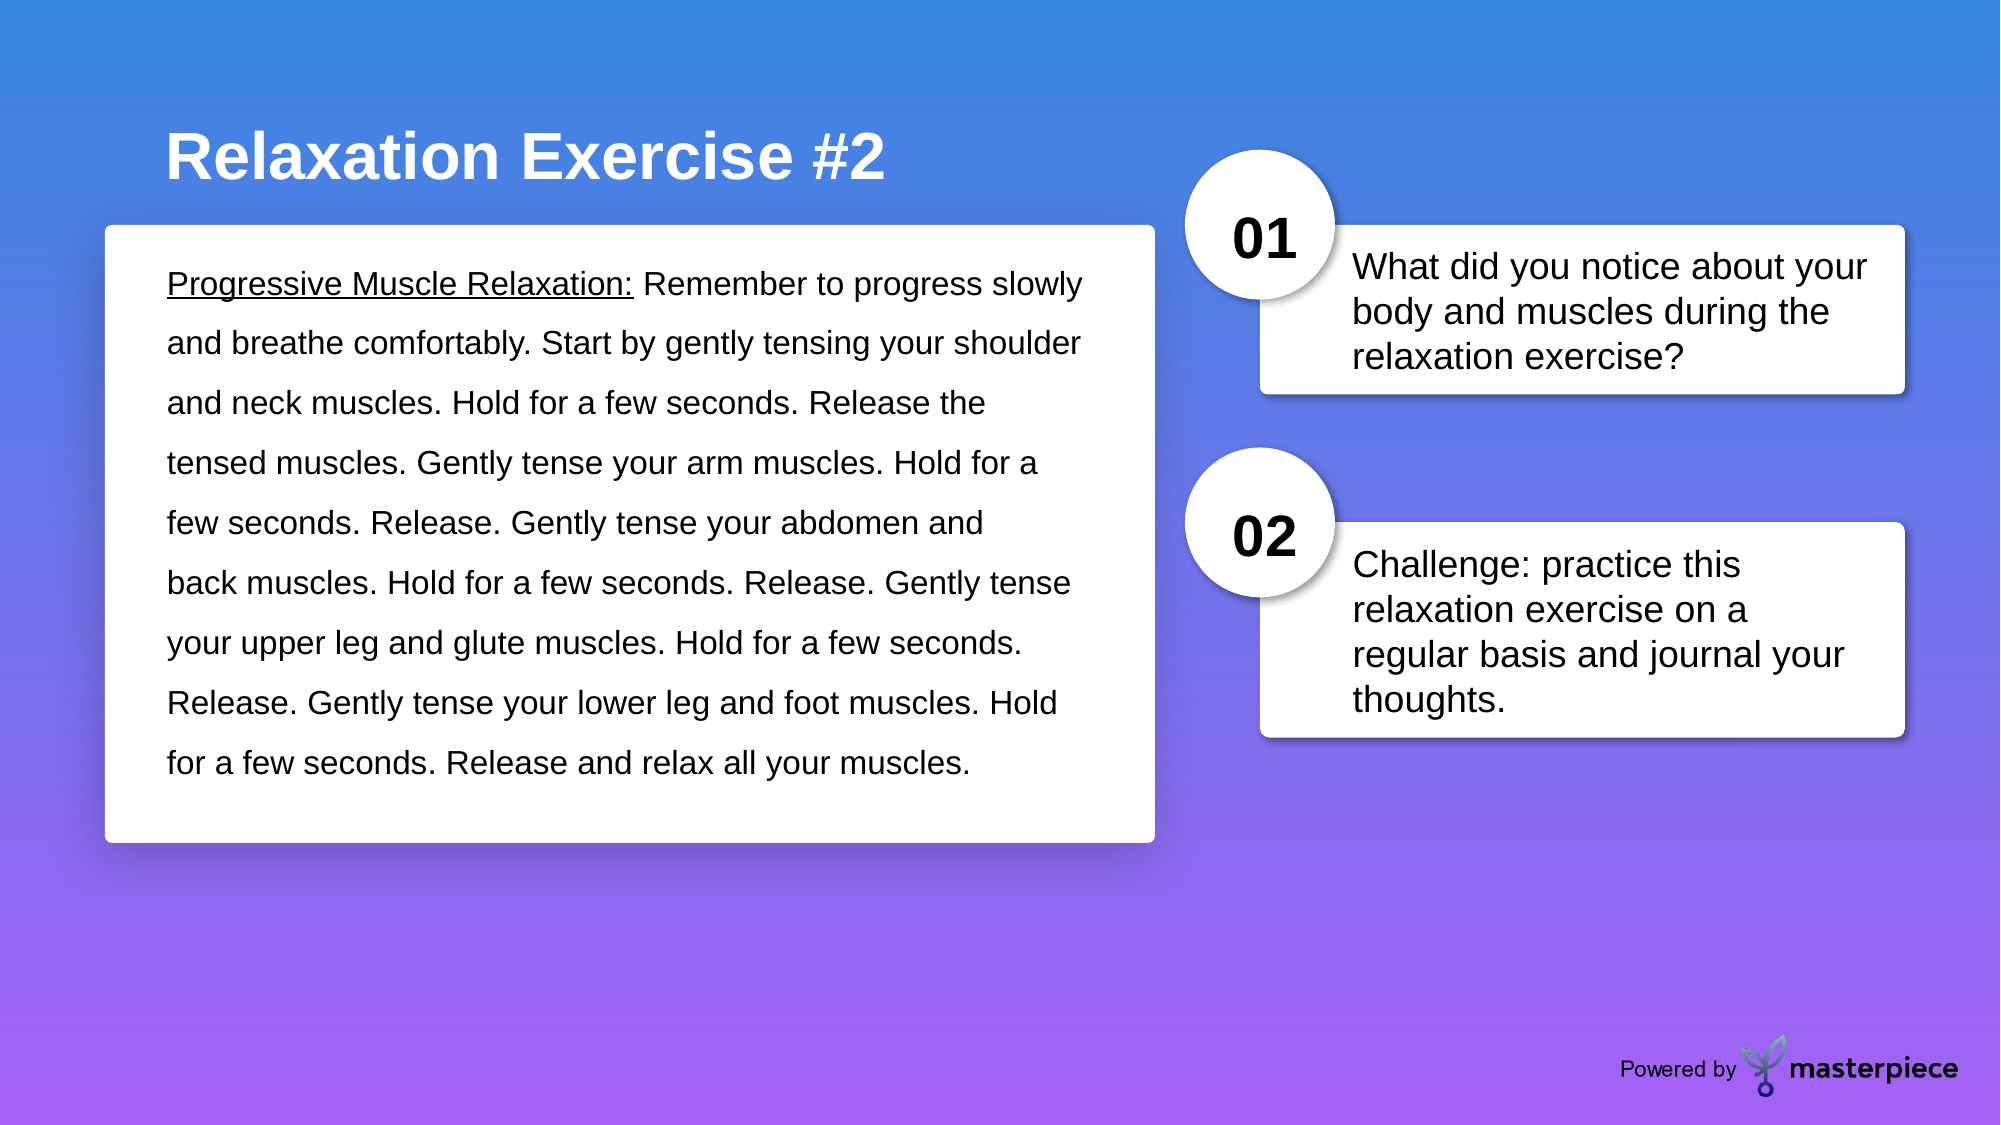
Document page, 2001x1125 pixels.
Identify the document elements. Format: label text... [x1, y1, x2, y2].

text_box Challenge: practice this relaxation exercise on a regular basis and journal your thoughts. [1259, 522, 1905, 738]
text_box 02 [1184, 447, 1335, 598]
text_box 01 [1184, 149, 1335, 300]
text_box Progressive Muscle Relaxation: Remember to progress slowly and breathe comfortably. Start by gently tensing your shoulder and neck muscles. Hold for a few seconds. Release the tensed muscles. Gently tense your arm muscles. Hold for a few seconds. Release. Gently tense your abdomen and back muscles. Hold for a few seconds. Release. Gently tense your upper leg and glute muscles. Hold for a few seconds. Release. Gently tense your lower leg and foot muscles. Hold for a few seconds. Release and relax all your muscles. [104, 224, 1155, 843]
text_box Relaxation Exercise #2 [149, 105, 1800, 201]
text_box What did you notice about your body and muscles during the relaxation exercise? [1259, 224, 1905, 395]
picture [1620, 1034, 1960, 1097]
